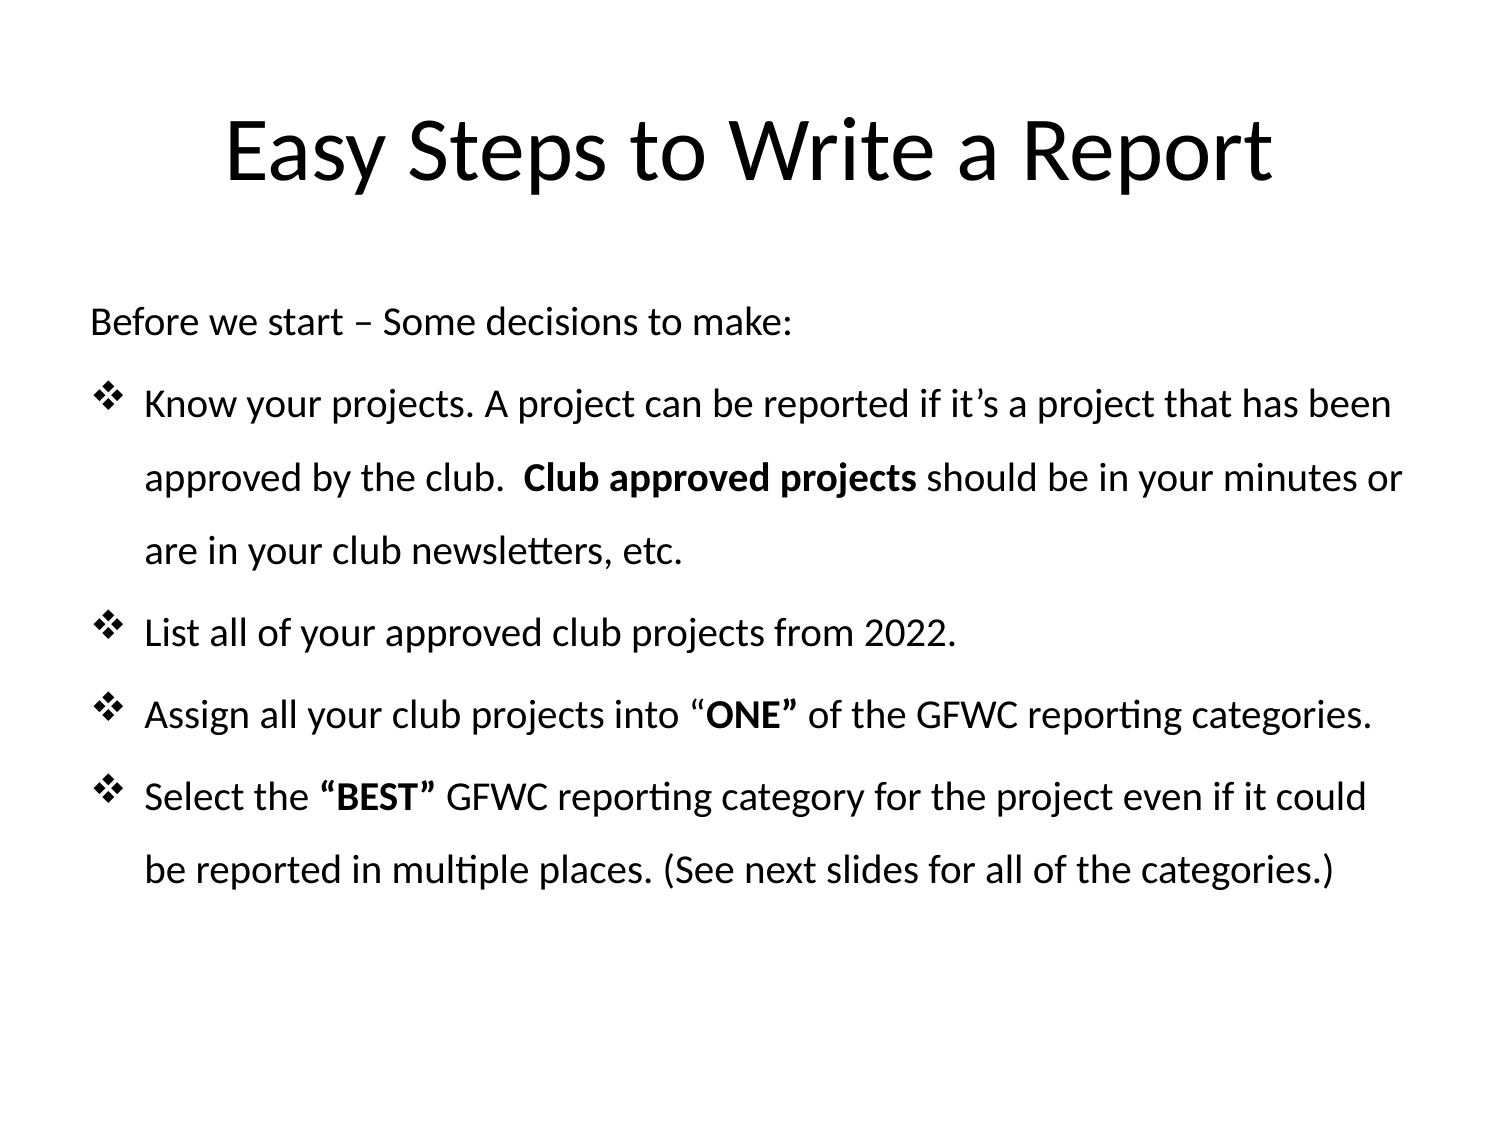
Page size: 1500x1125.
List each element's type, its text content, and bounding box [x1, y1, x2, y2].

title Easy Steps to Write a Report [75, 50, 1425, 238]
list Before we start – Some decisions to make: Know your projects. A project can be reported if it’s a project that has been approved by the club. Club approved projects should be in your minutes or are in your club newsletters, etc. List all of your approved club projects from 2022. Assign all your club projects into “ONE” of the GFWC reporting categories. Select the “BEST” GFWC reporting category for the project even if it could be reported in multiple places. (See next slides for all of the categories.) [75, 262, 1425, 1005]
